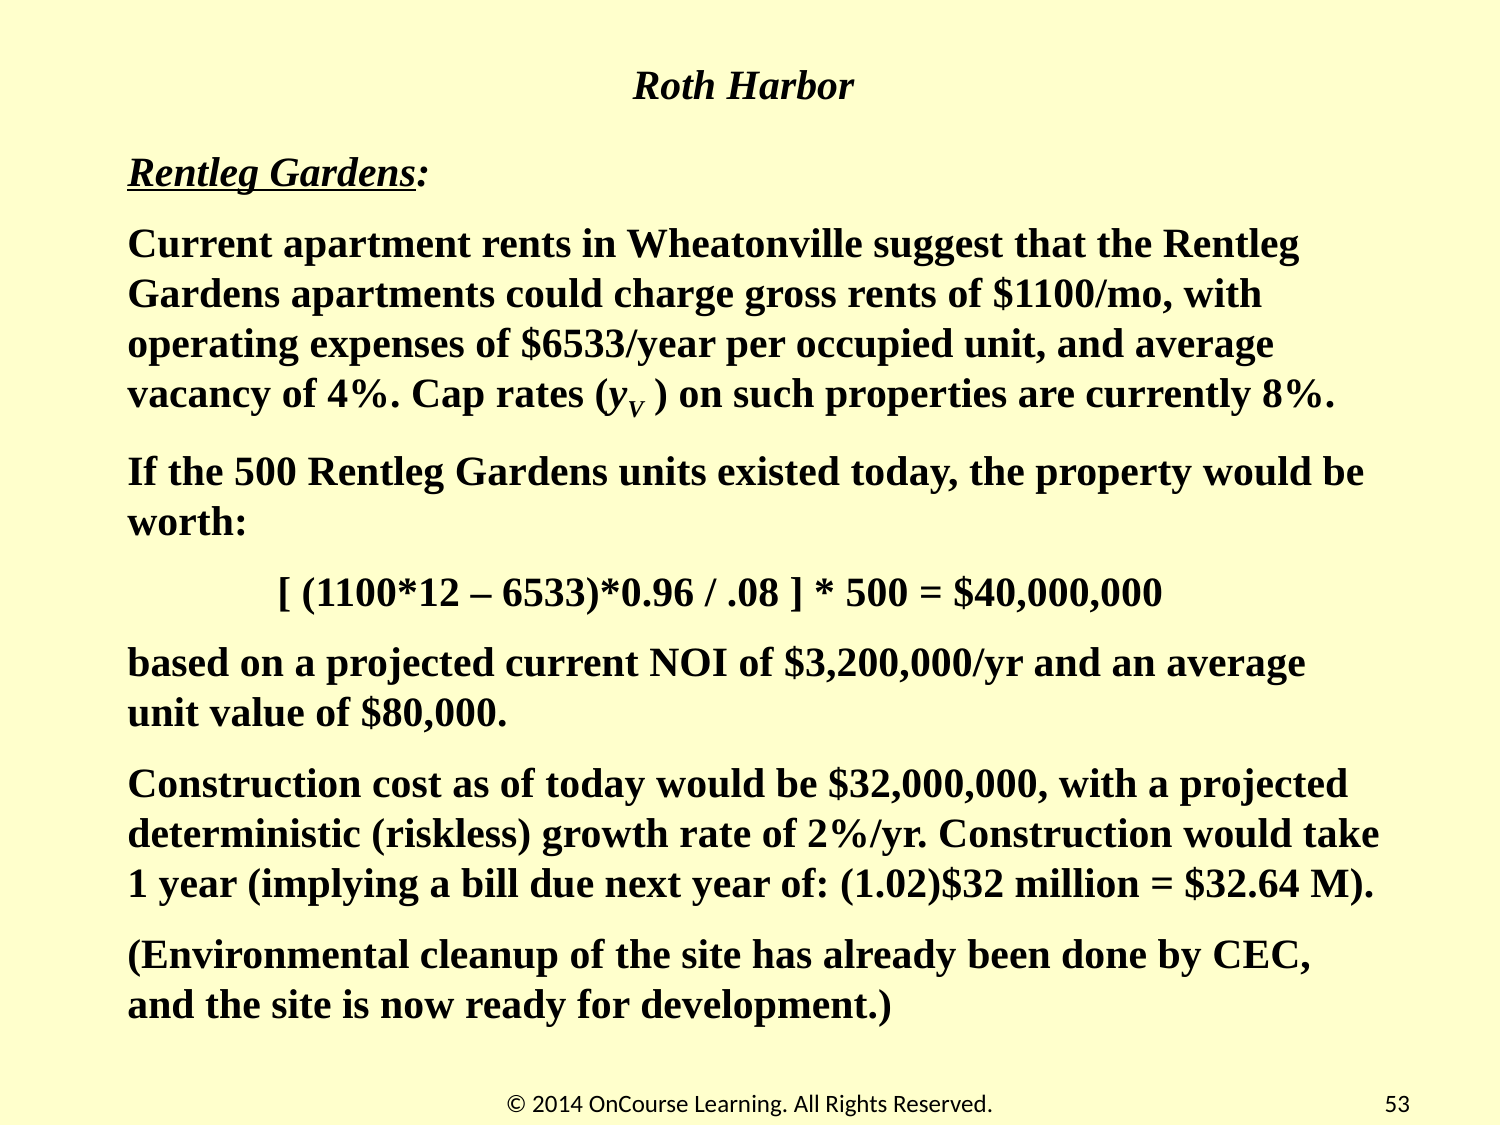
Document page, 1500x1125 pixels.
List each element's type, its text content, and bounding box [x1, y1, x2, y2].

text_box Rentleg Gardens: Current apartment rents in Wheatonville suggest that the Rentleg Gardens apartments could charge gross rents of $1100/mo, with operating expenses of $6533/year per occupied unit, and average vacancy of 4%. Cap rates (yV ) on such properties are currently 8%. If the 500 Rentleg Gardens units existed today, the property would be worth: [ (1100*12 – 6533)*0.96 / .08 ] * 500 = $40,000,000 based on a projected current NOI of $3,200,000/yr and an average unit value of $80,000. Construction cost as of today would be $32,000,000, with a projected deterministic (riskless) growth rate of 2%/yr. Construction would take 1 year (implying a bill due next year of: (1.02)$32 million = $32.64 M). (Environmental cleanup of the site has already been done by CEC, and the site is now ready for development.) [112, 137, 1400, 1035]
text_box Roth Harbor [149, 50, 1338, 115]
slide_number 53 [1200, 1050, 1425, 1125]
footer © 2014 OnCourse Learning. All Rights Reserved. [300, 1050, 1200, 1125]
